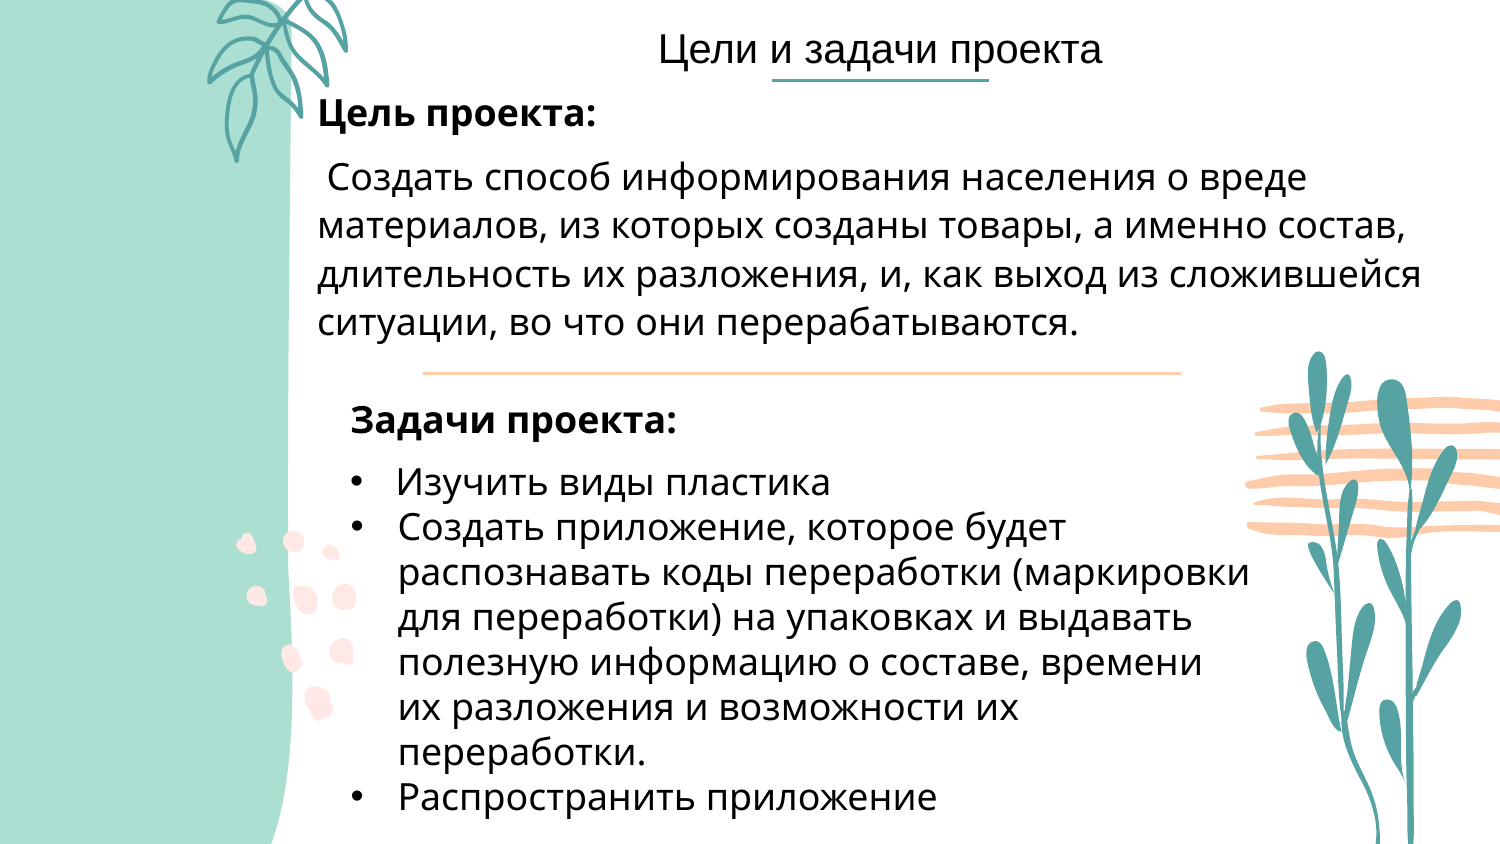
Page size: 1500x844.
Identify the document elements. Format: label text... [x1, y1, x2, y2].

text_box Цель проекта: Создать способ информирования населения о вреде материалов, из которых созданы товары, а именно состав, длительность их разложения, и, как выход из сложившейся ситуации, во что они перерабатываются. [302, 78, 1459, 351]
text_box Цели и задачи проекта [643, 14, 1118, 80]
text_box Задачи проекта: Изучить виды пластика Создать приложение, которое будет распознавать коды переработки (маркировки для переработки) на упаковках и выдавать полезную информацию о составе, времени их разложения и возможности их переработки. Распространить приложение [335, 385, 1268, 826]
